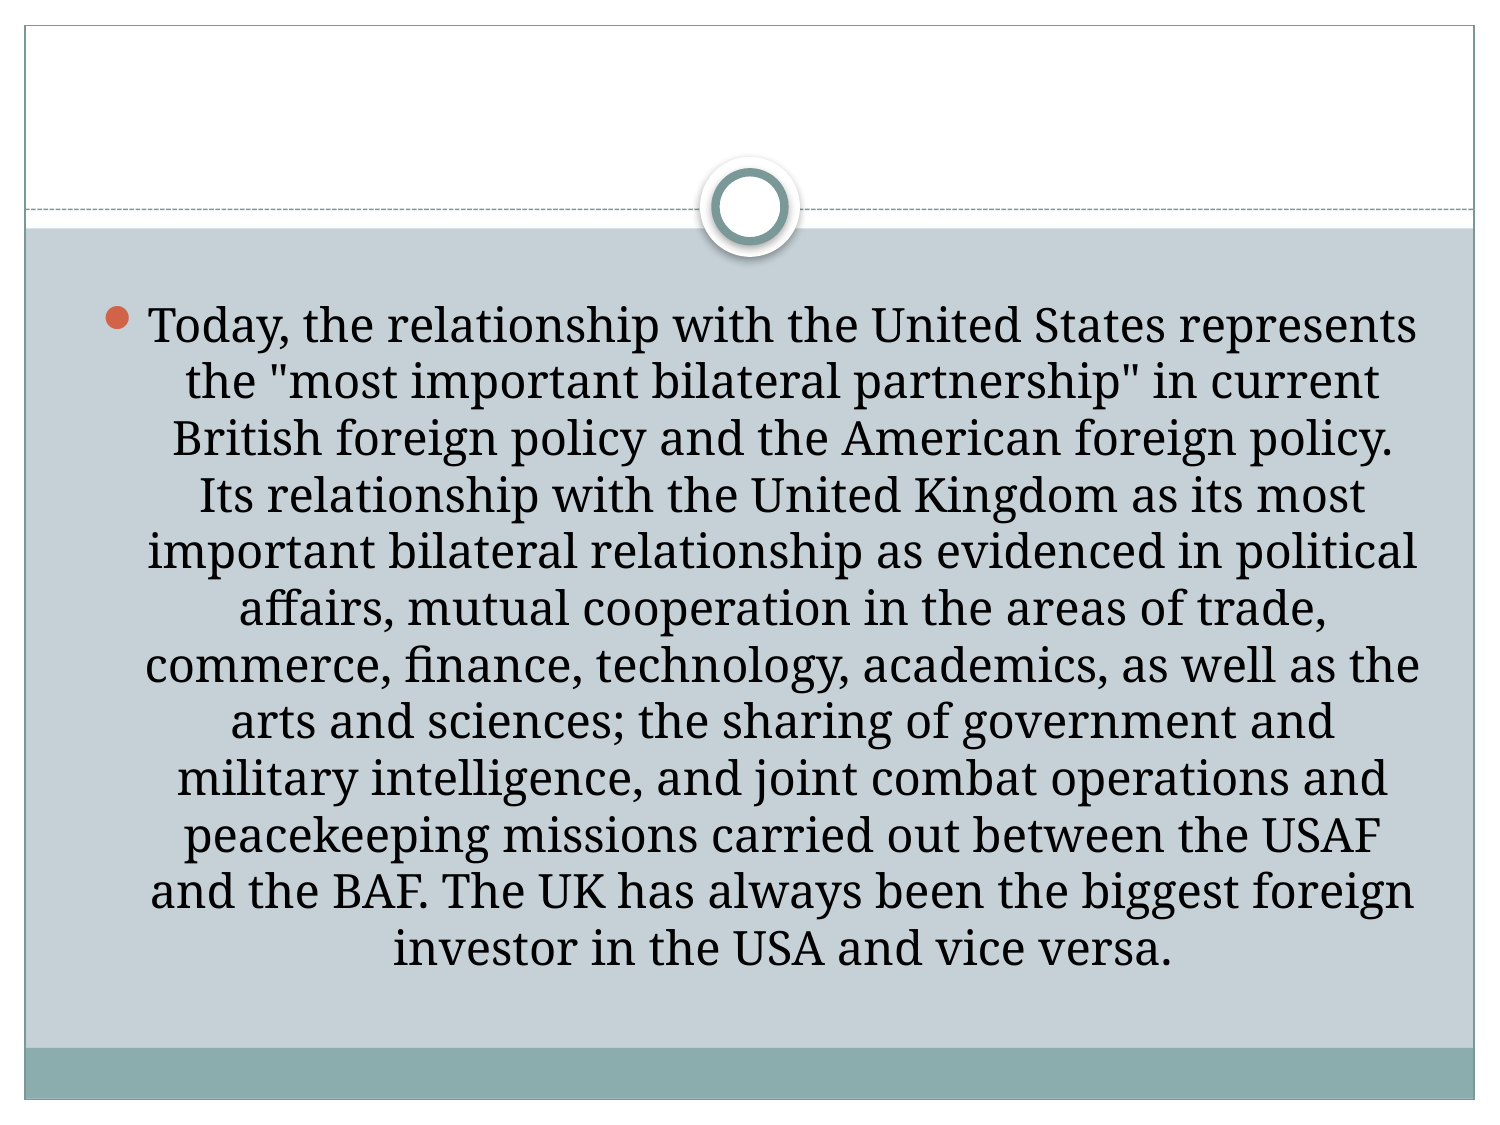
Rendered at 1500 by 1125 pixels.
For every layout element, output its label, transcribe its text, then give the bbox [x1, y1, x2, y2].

list Today, the relationship with the United States represents the "most important bilateral partnership" in current British foreign policy and the American foreign policy. Its relationship with the United Kingdom as its most important bilateral relationship as evidenced in political affairs, mutual cooperation in the areas of trade, commerce, finance, technology, academics, as well as the arts and sciences; the sharing of government and military intelligence, and joint combat operations and peacekeeping missions carried out between the USAF and the BAF. The UK has always been the biggest foreign investor in the USA and vice versa. [87, 287, 1438, 1030]
